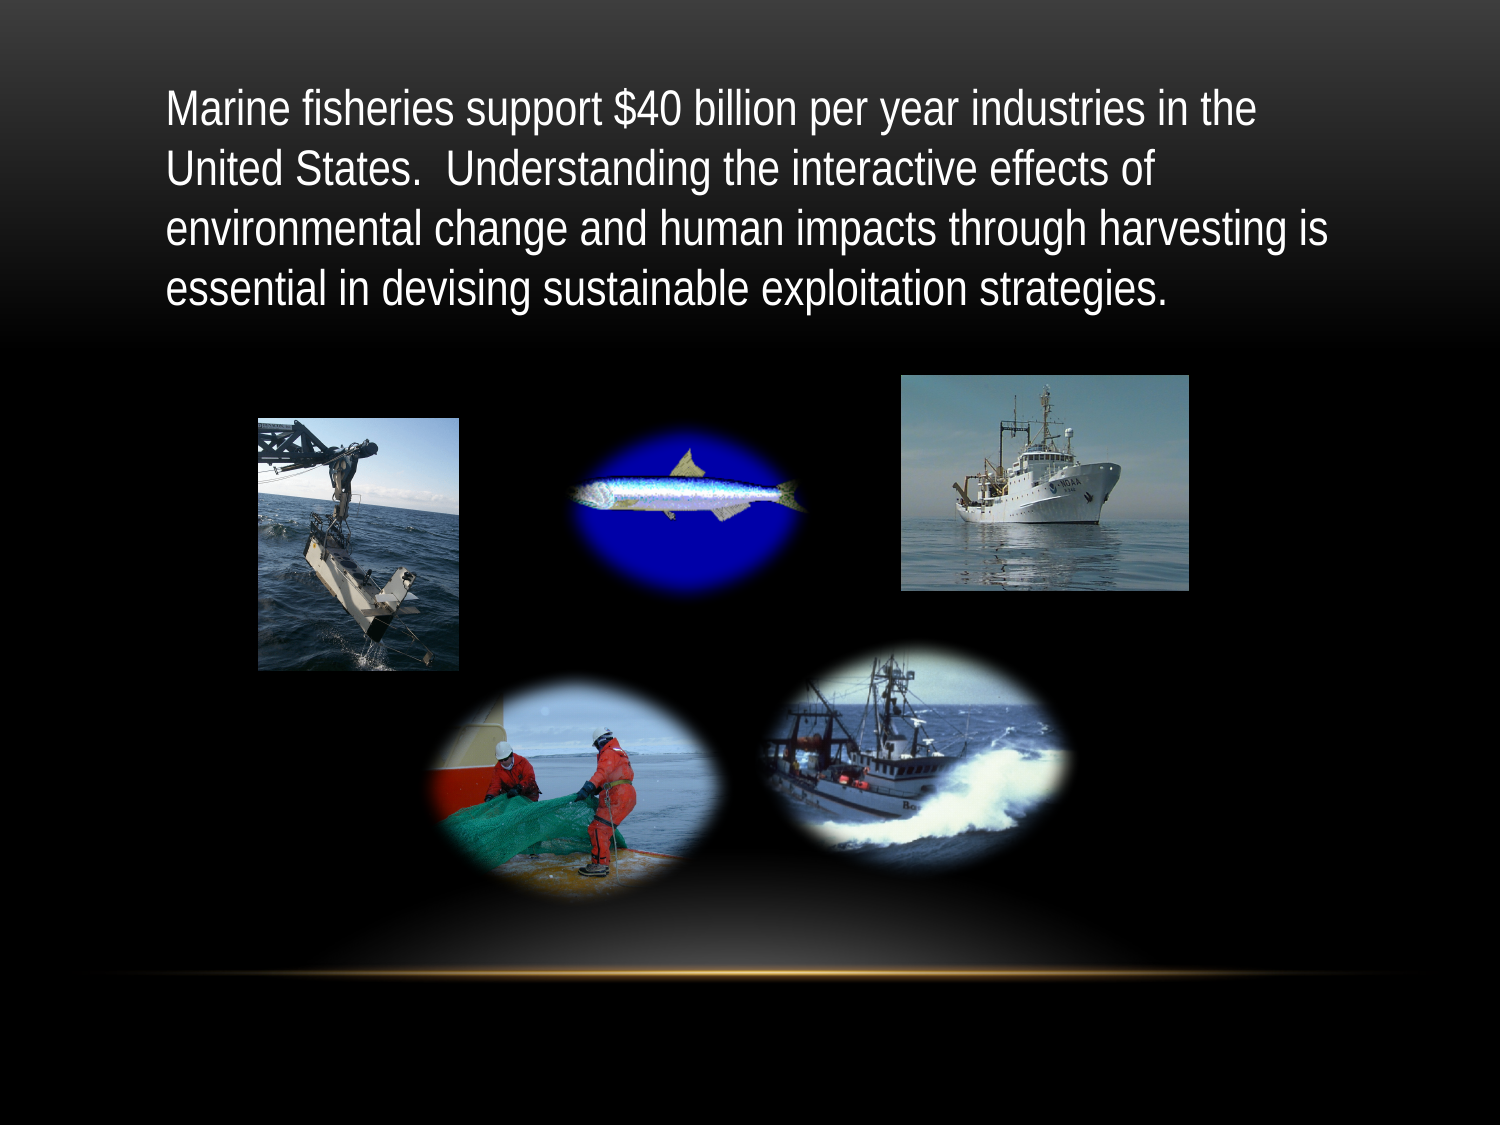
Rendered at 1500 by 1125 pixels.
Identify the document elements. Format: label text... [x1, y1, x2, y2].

picture [0, 0, 1500, 1125]
text_box Marine fisheries support $40 billion per year industries in the United States. Understanding the interactive effects of environmental change and human impacts through harvesting is essential in devising sustainable exploitation strategies. [150, 67, 1414, 323]
